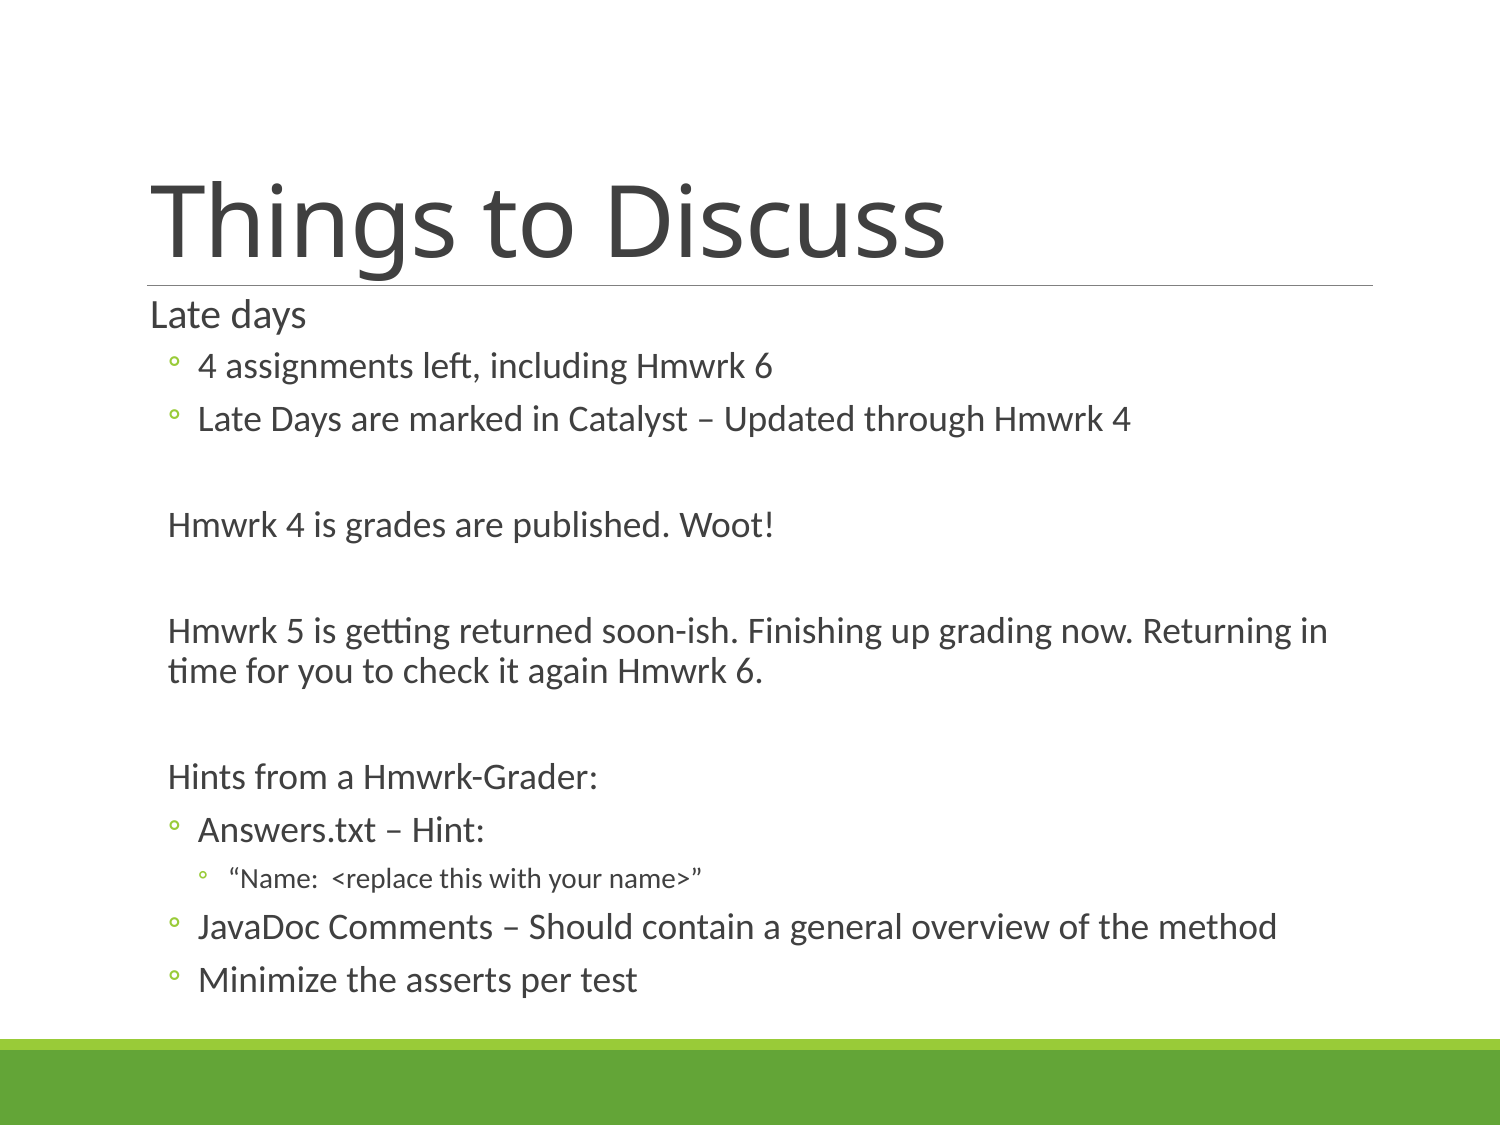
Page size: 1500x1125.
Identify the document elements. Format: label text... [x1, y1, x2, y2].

list Late days 4 assignments left, including Hmwrk 6 Late Days are marked in Catalyst – Updated through Hmwrk 4 Hmwrk 4 is grades are published. Woot! Hmwrk 5 is getting returned soon-ish. Finishing up grading now. Returning in time for you to check it again Hmwrk 6. Hints from a Hmwrk-Grader: Answers.txt – Hint: “Name: <replace this with your name>” JavaDoc Comments – Should contain a general overview of the method Minimize the asserts per test [135, 285, 1373, 1075]
title Things to Discuss [135, 47, 1373, 285]
